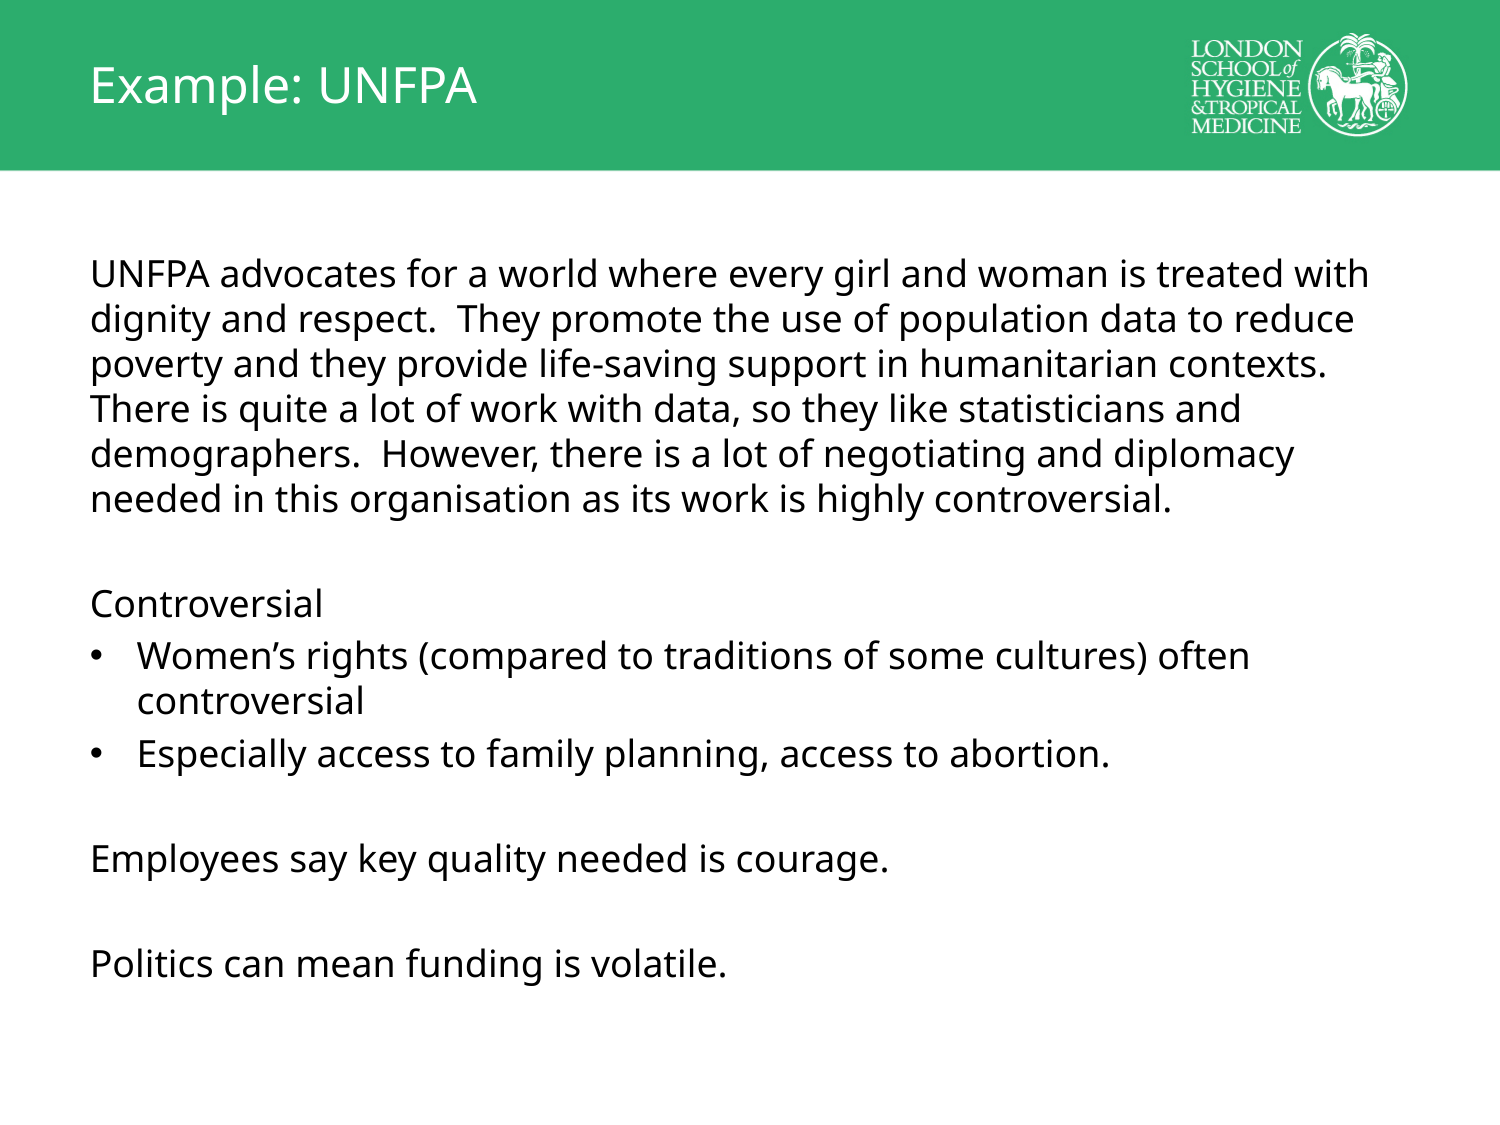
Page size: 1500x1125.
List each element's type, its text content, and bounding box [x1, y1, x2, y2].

title Example: UNFPA [75, 45, 1175, 148]
list UNFPA advocates for a world where every girl and woman is treated with dignity and respect. They promote the use of population data to reduce poverty and they provide life-saving support in humanitarian contexts. There is quite a lot of work with data, so they like statisticians and demographers. However, there is a lot of negotiating and diplomacy needed in this organisation as its work is highly controversial. Controversial Women’s rights (compared to traditions of some cultures) often controversial Especially access to family planning, access to abortion. Employees say key quality needed is courage. Politics can mean funding is volatile. [75, 242, 1425, 1034]
picture [0, 0, 1500, 1125]
